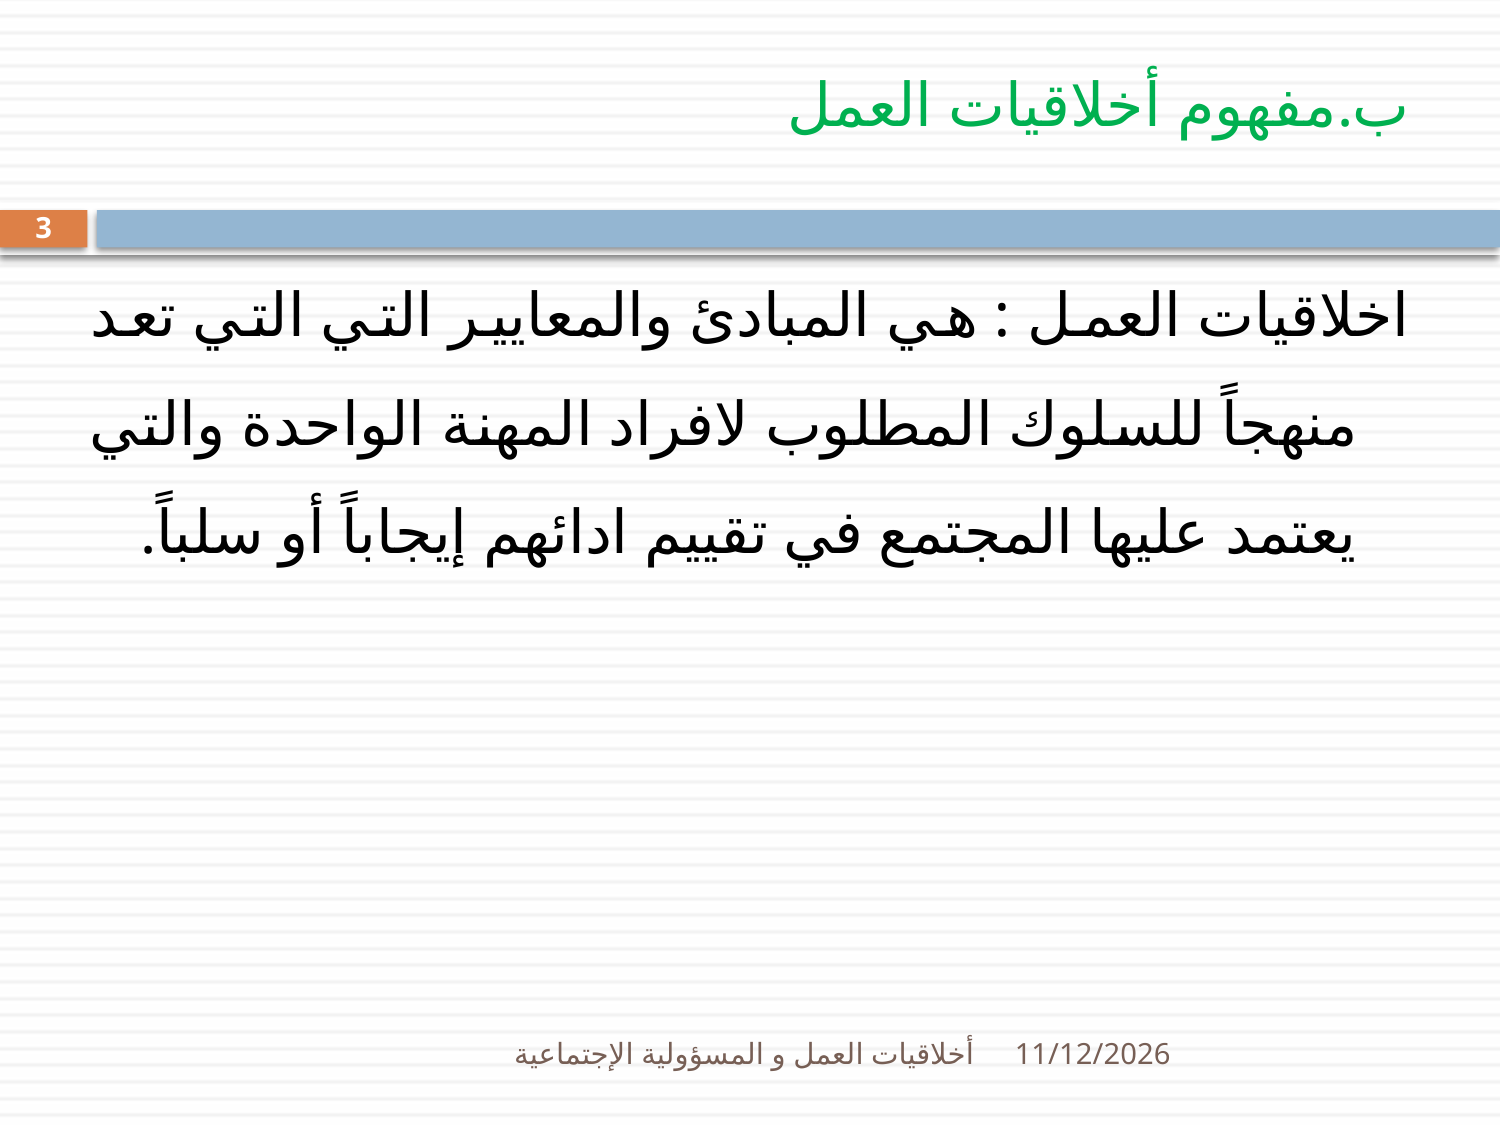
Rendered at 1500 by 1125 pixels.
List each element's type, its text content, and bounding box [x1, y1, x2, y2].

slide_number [999, 1025, 1438, 1085]
footer أخلاقيات العمل و المسؤولية الإجتماعية [99, 1024, 990, 1085]
list ب.مفهوم أخلاقيات العمل اخلاقيات العمل : هي المبادئ والمعايير التي التي تعد منهجاً للسلوك المطلوب لافراد المهنة الواحدة والتي يعتمد عليها المجتمع في تقييم ادائهم إيجاباً أو سلباً. [75, 58, 1425, 1005]
slide_number 3 [0, 208, 75, 249]
